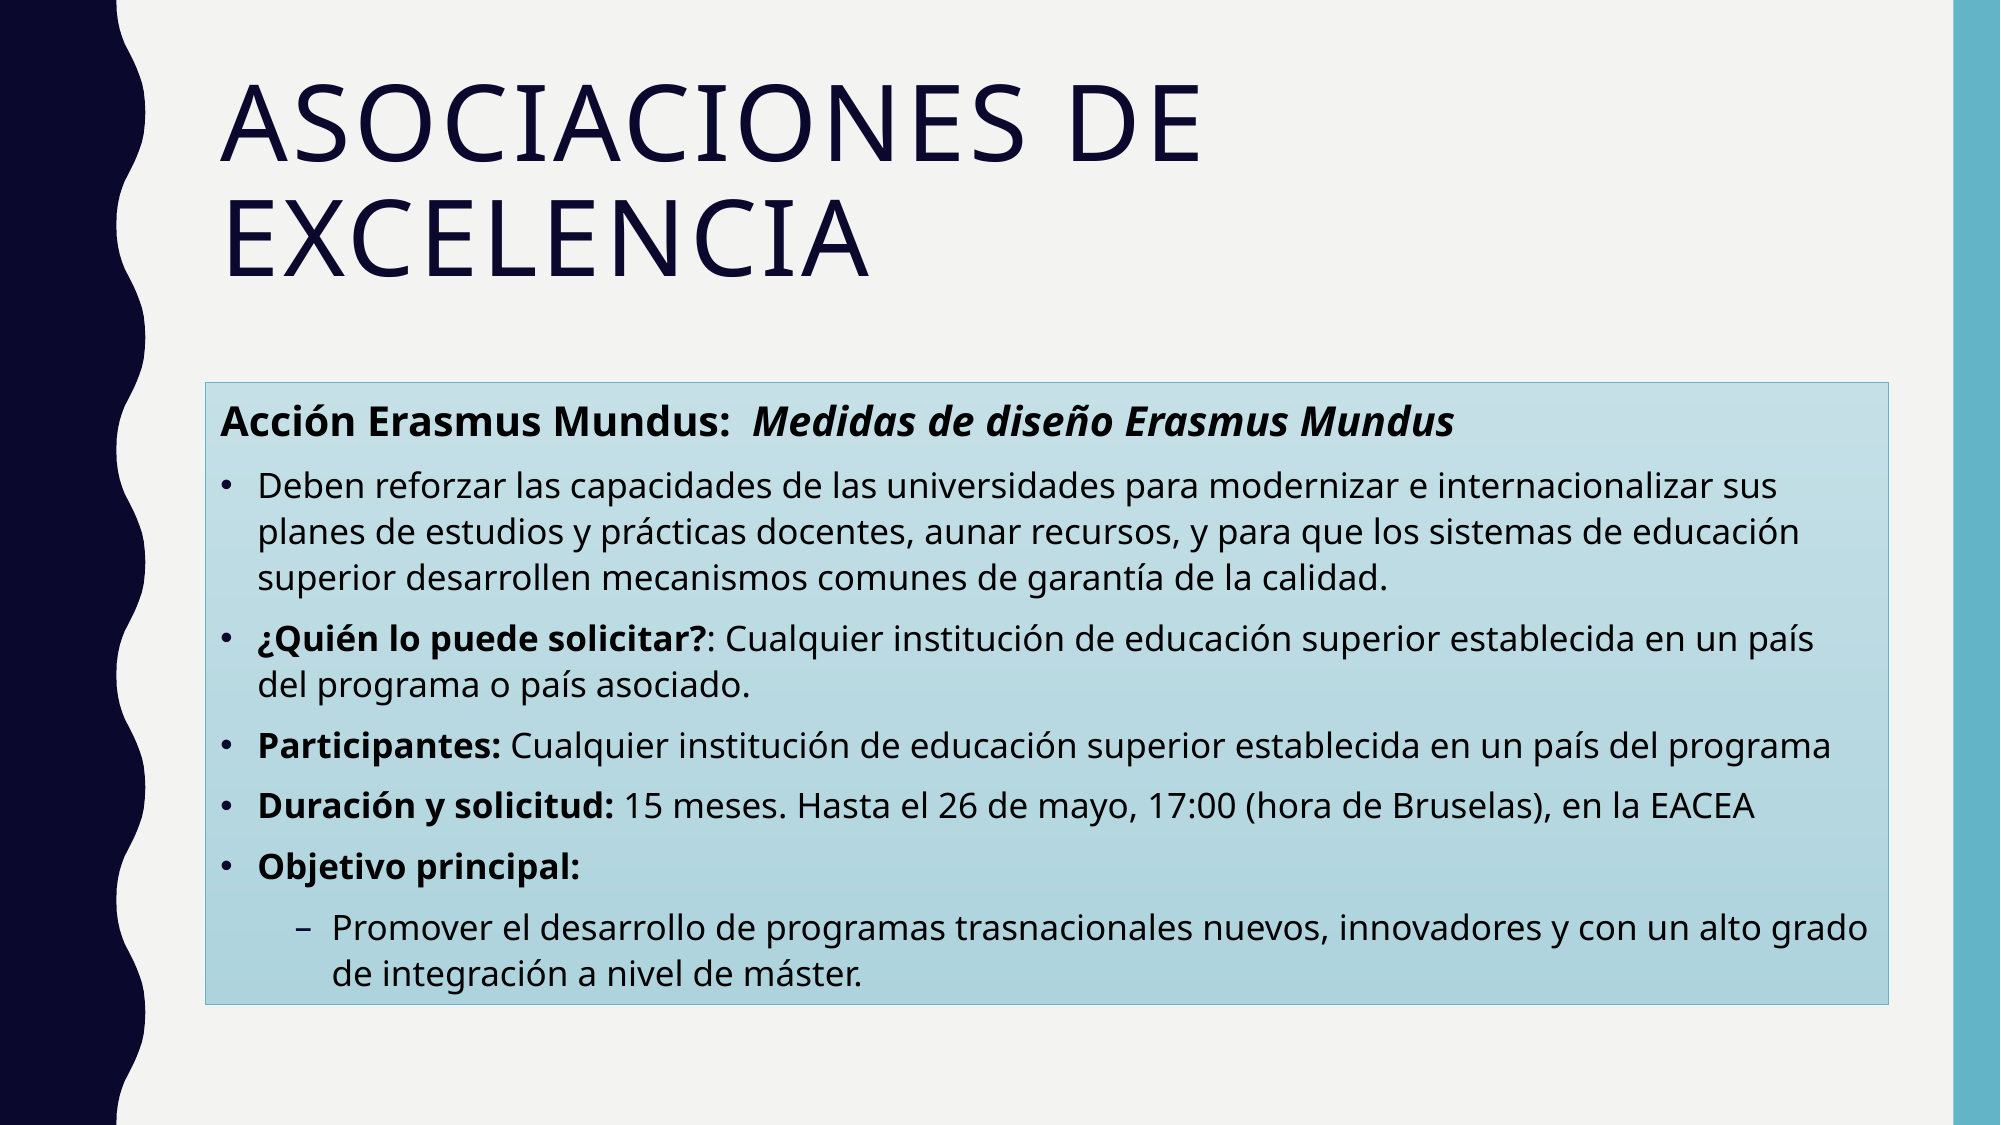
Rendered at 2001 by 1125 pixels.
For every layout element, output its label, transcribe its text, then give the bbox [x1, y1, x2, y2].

title Asociaciones de excelencIa [205, 62, 1875, 308]
list Acción Erasmus Mundus: Medidas de diseño Erasmus Mundus Deben reforzar las capacidades de las universidades para modernizar e internacionalizar sus planes de estudios y prácticas docentes, aunar recursos, y para que los sistemas de educación superior desarrollen mecanismos comunes de garantía de la calidad. ¿Quién lo puede solicitar?: Cualquier institución de educación superior establecida en un país del programa o país asociado. Participantes: Cualquier institución de educación superior establecida en un país del programa Duración y solicitud: 15 meses. Hasta el 26 de mayo, 17:00 (hora de Bruselas), en la EACEA Objetivo principal: Promover el desarrollo de programas trasnacionales nuevos, innovadores y con un alto grado de integración a nivel de máster. [205, 382, 1889, 1005]
